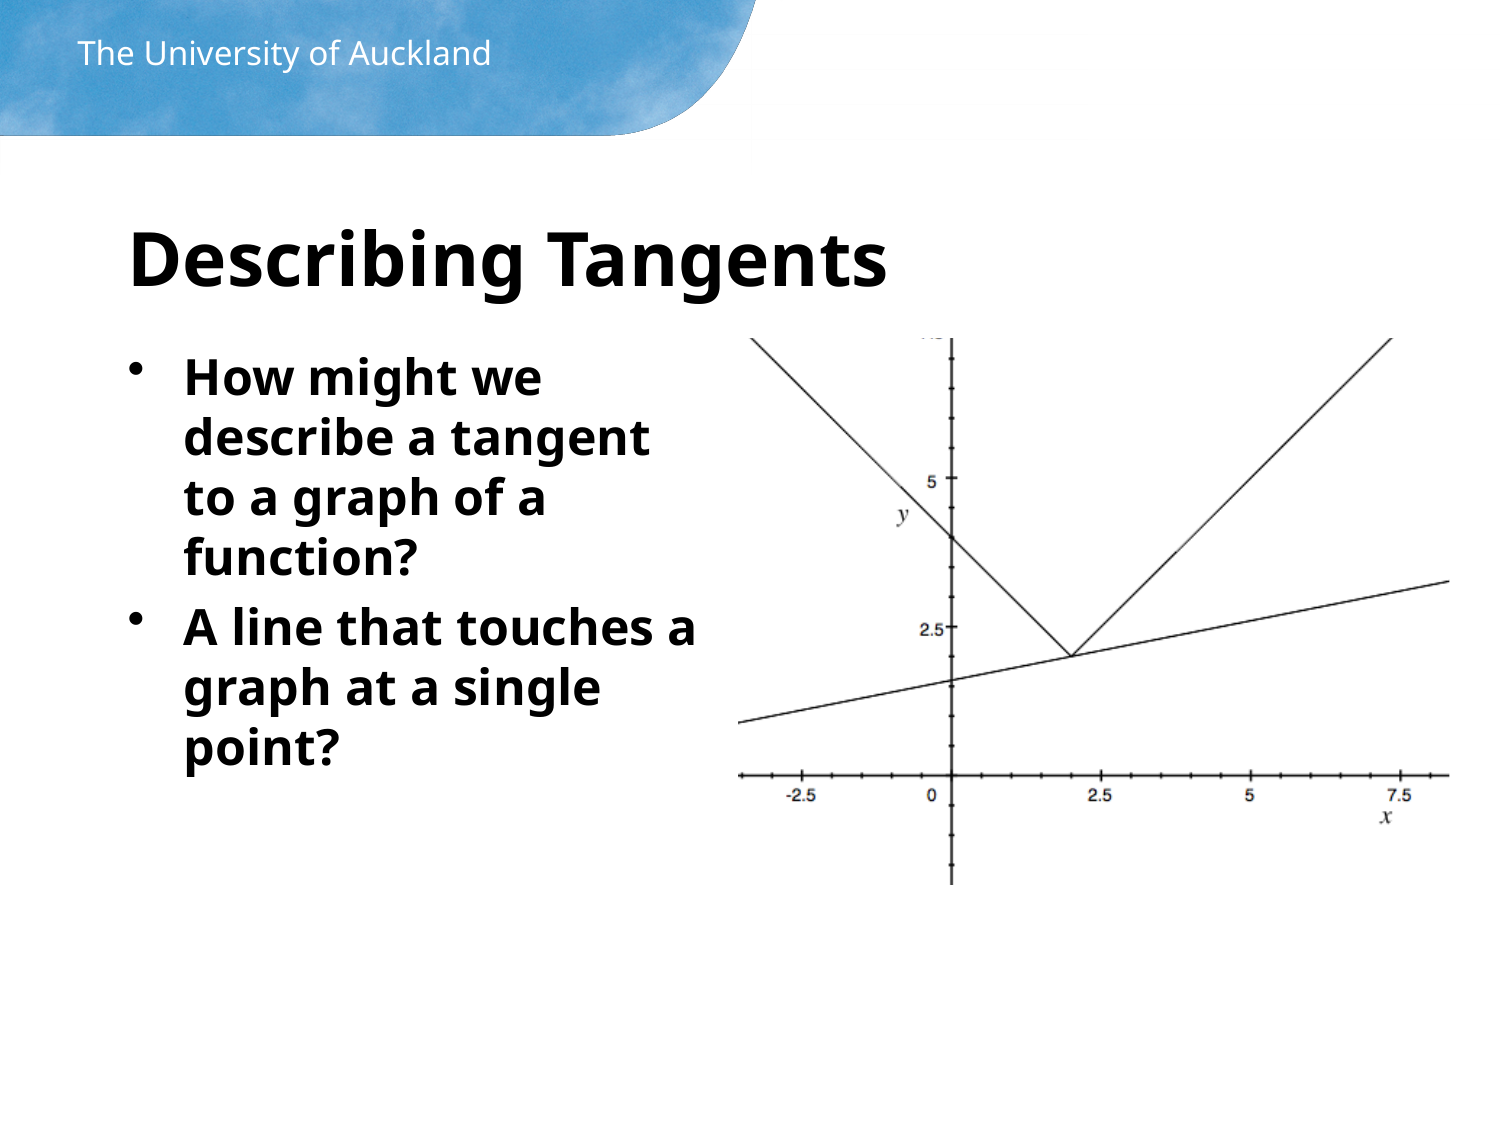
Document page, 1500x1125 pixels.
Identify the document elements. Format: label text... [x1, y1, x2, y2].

list How might we describe a tangent to a graph of a function? A line that touches a graph at a single point? [112, 337, 727, 950]
title Describing Tangents [112, 200, 1388, 313]
picture [0, 0, 1500, 175]
text_box The University of Auckland [62, 24, 563, 80]
picture [737, 337, 1450, 885]
